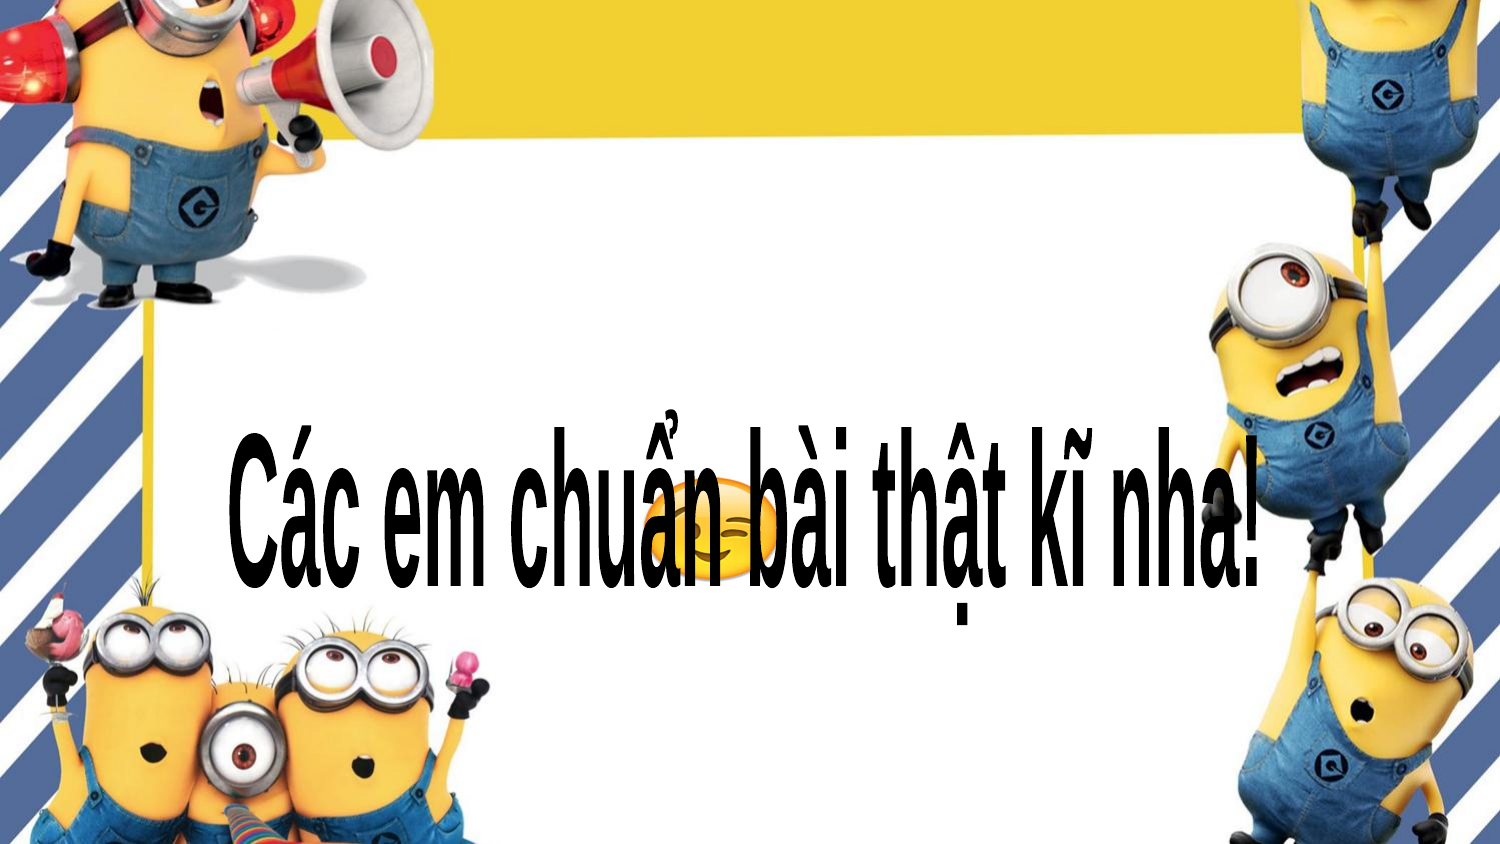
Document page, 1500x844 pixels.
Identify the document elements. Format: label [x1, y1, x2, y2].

list [636, 471, 788, 585]
picture [0, 0, 1500, 844]
